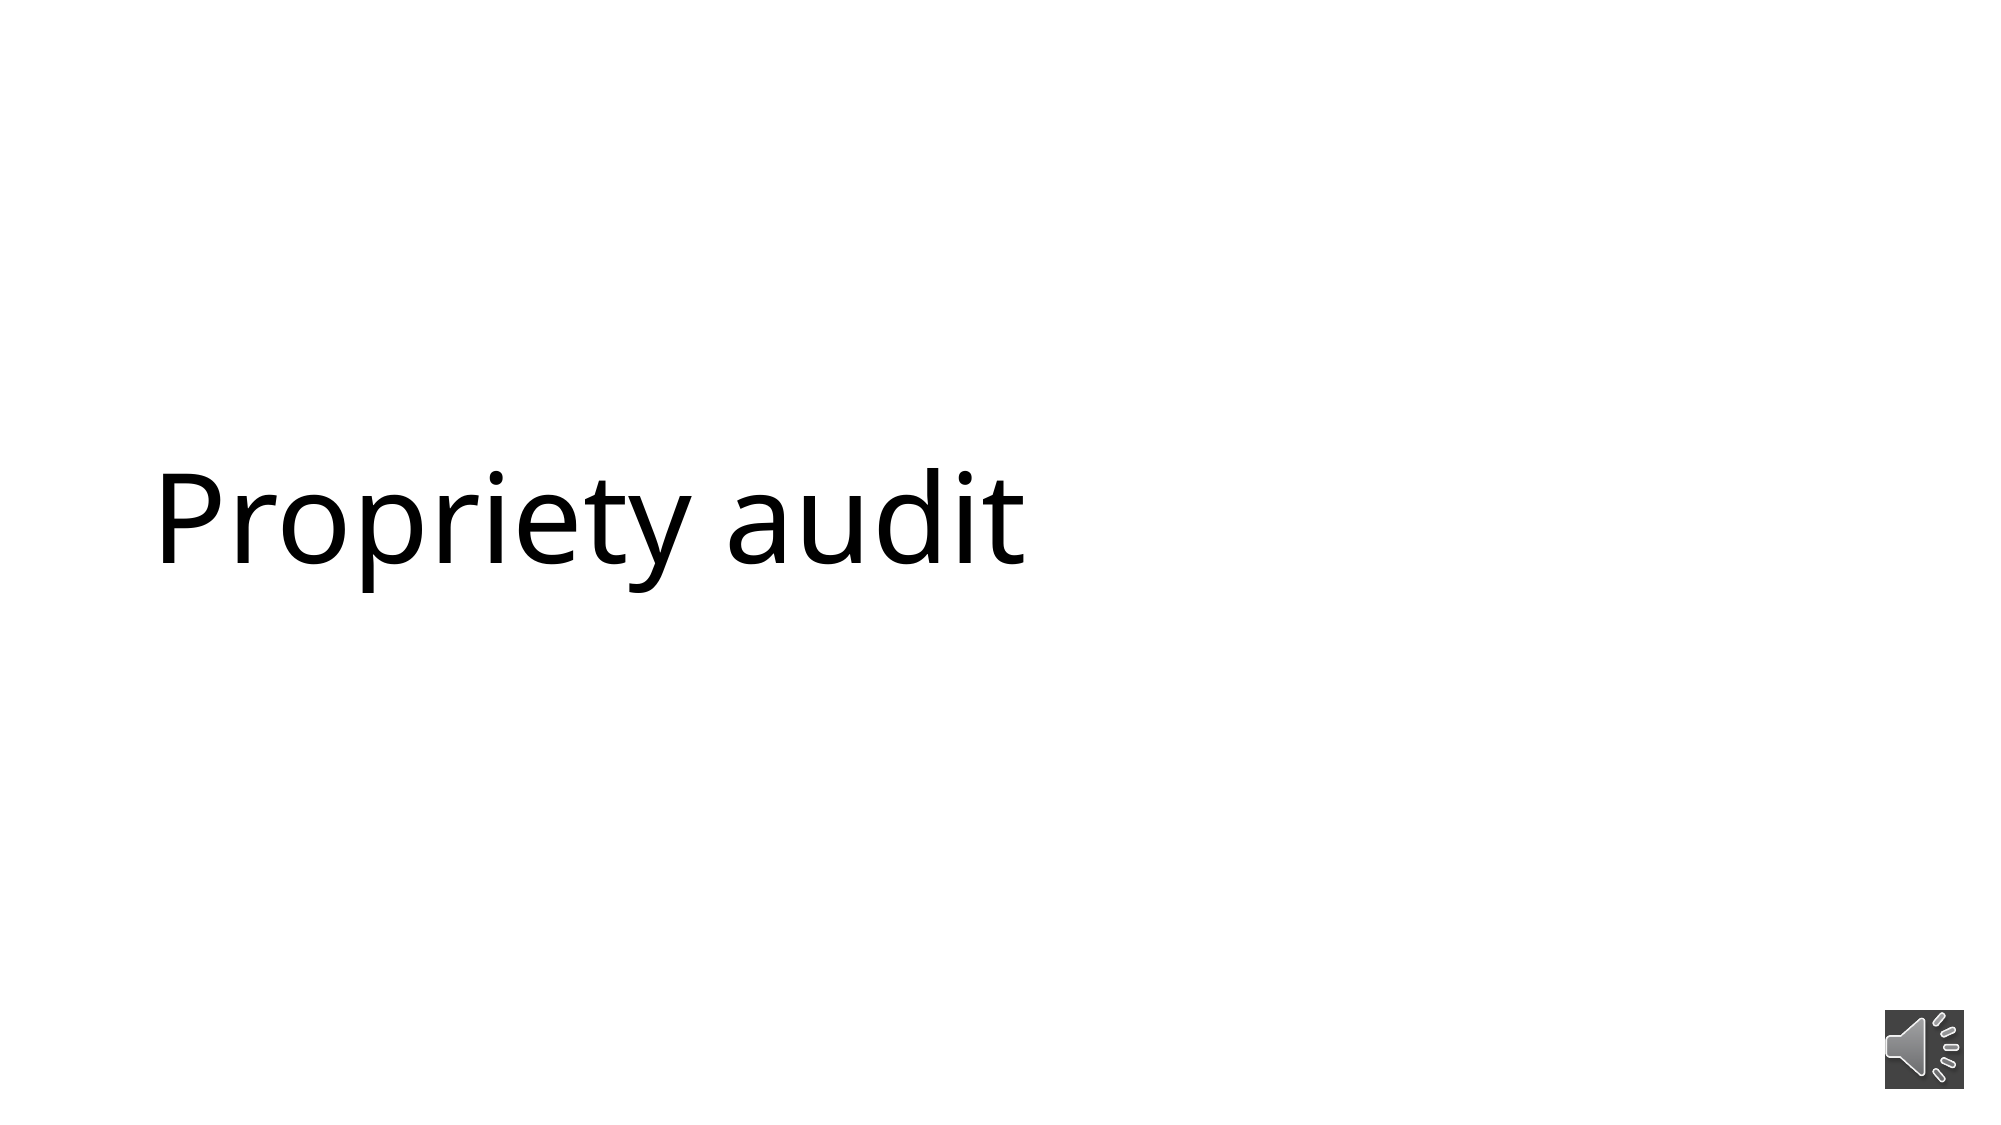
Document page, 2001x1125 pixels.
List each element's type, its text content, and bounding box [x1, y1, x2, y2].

title Propriety audit [136, 280, 1862, 749]
picture [1884, 1009, 1965, 1090]
